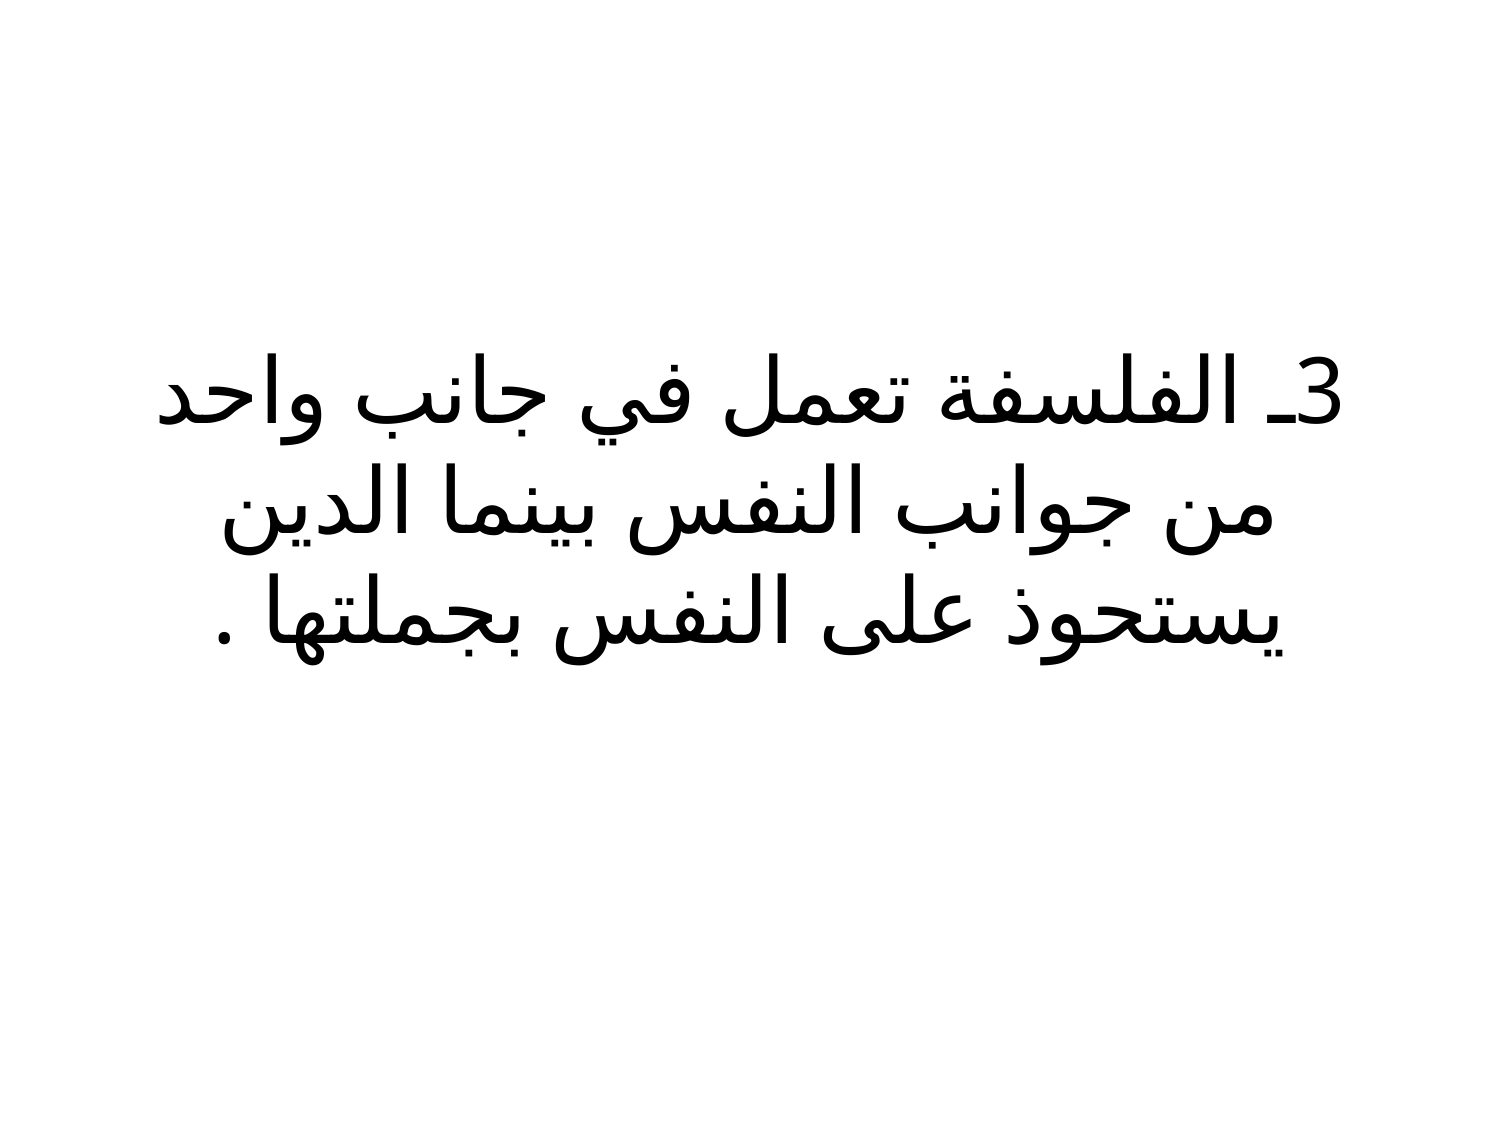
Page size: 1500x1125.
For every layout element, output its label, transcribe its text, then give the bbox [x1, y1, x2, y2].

title 3ـ الفلسفة تعمل في جانب واحد من جوانب النفس بينما الدين يستحوذ على النفس بجملتها . [75, 45, 1425, 1059]
